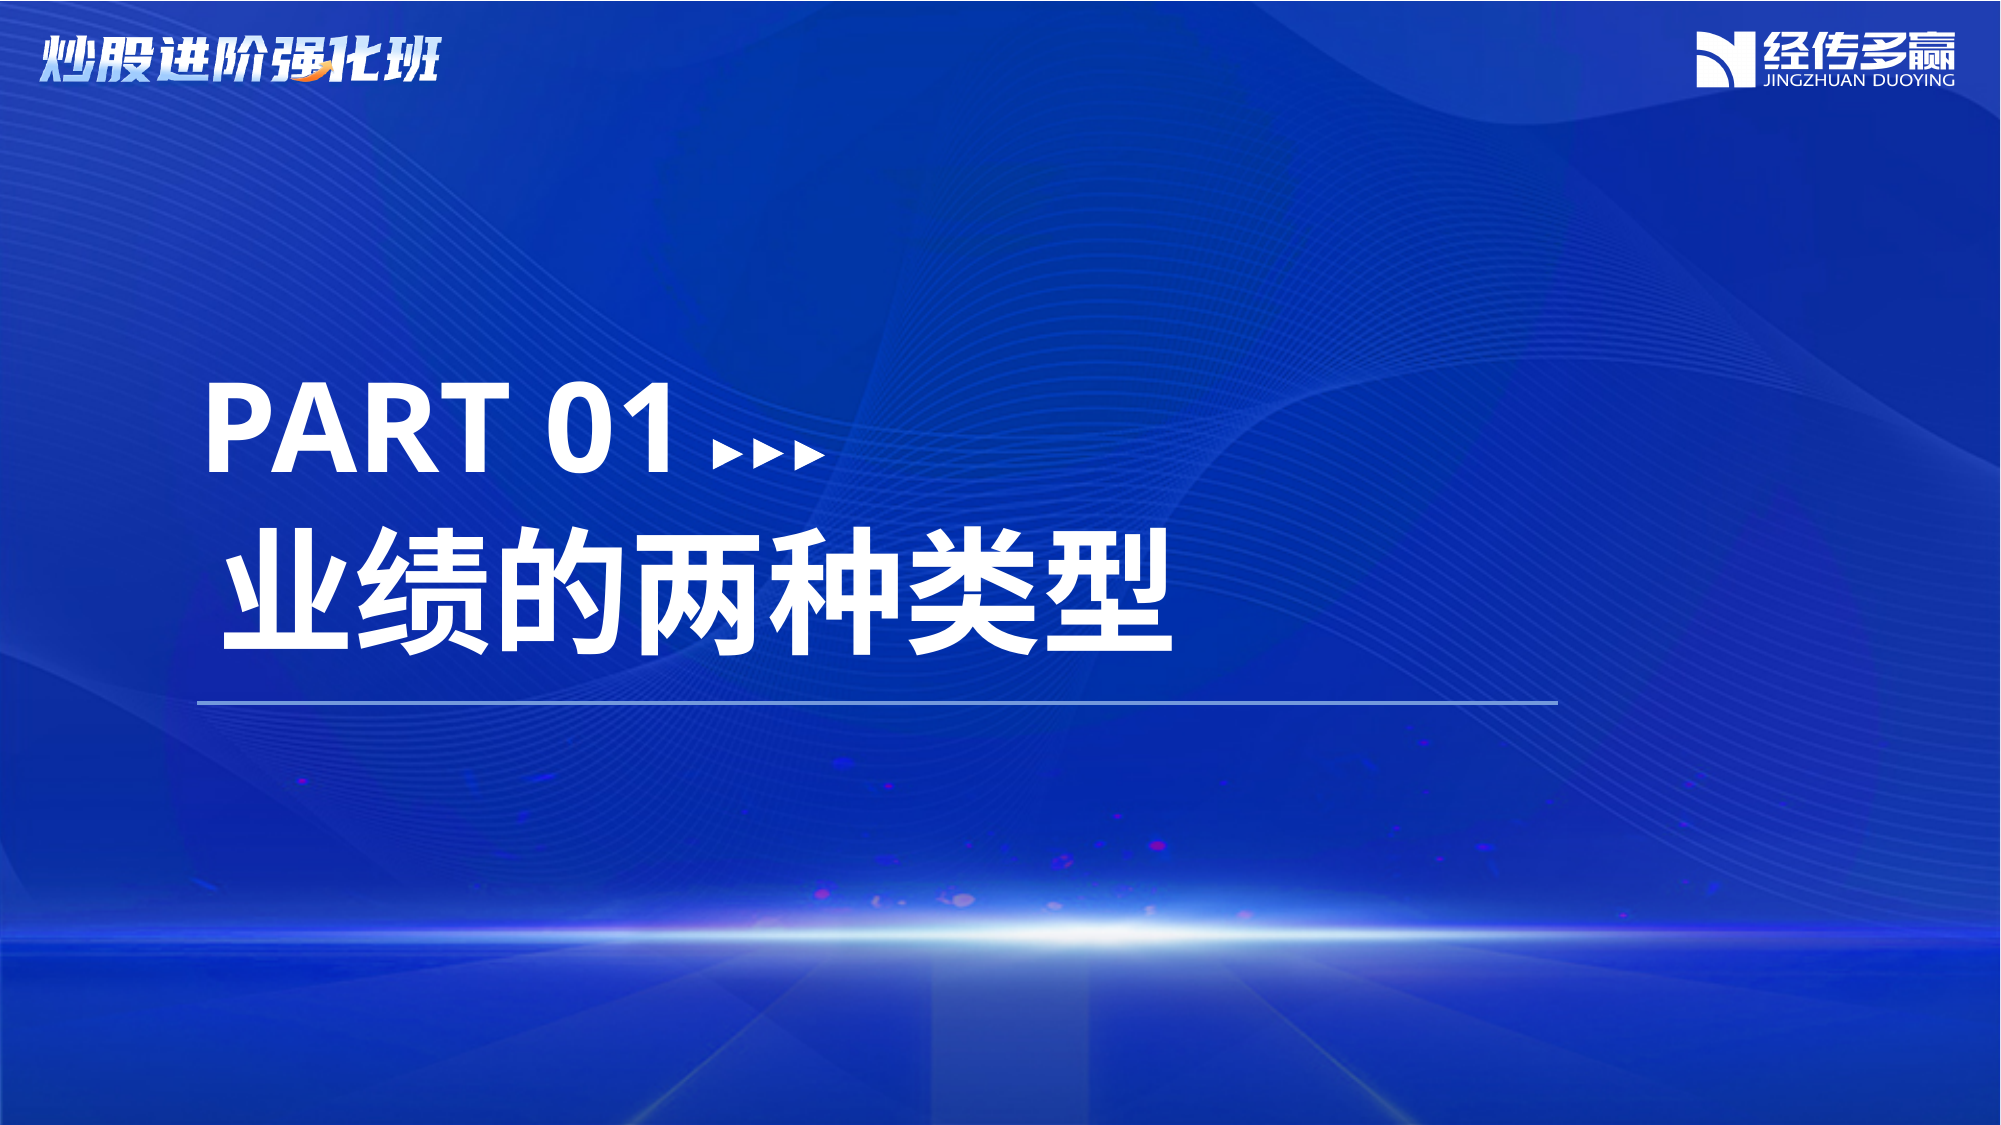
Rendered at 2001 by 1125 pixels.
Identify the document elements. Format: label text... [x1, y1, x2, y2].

text_box PART 01 [181, 339, 706, 505]
picture [0, 1, 2001, 1125]
text_box 业绩的两种类型 [202, 498, 1817, 679]
